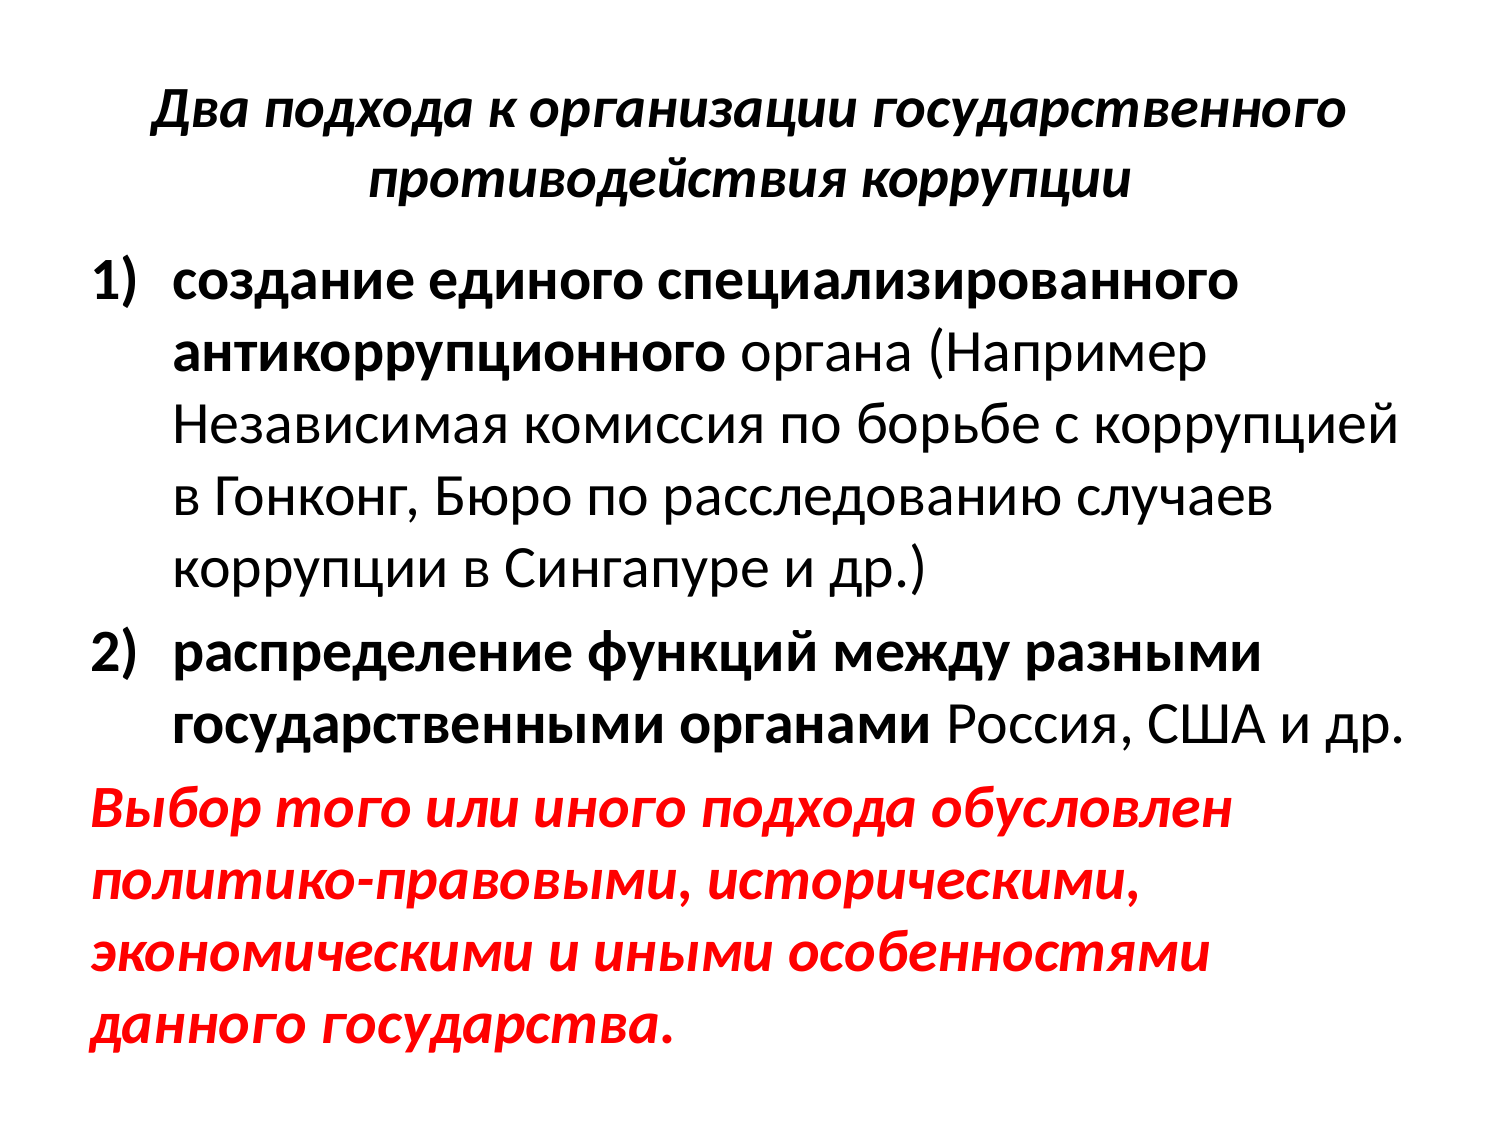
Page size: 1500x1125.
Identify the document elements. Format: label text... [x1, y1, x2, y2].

title Два подхода к организации государственного противодействия коррупции [75, 45, 1425, 231]
list создание единого специализированного антикоррупционного органа (Например Независимая комиссия по борьбе с коррупцией в Гонконг, Бюро по расследованию случаев коррупции в Сингапуре и др.) распределение функций между разными государственными органами Россия, США и др. Выбор того или иного подхода обусловлен политико-правовыми, историческими, экономическими и иными особенностями данного государства. [75, 231, 1425, 1083]
